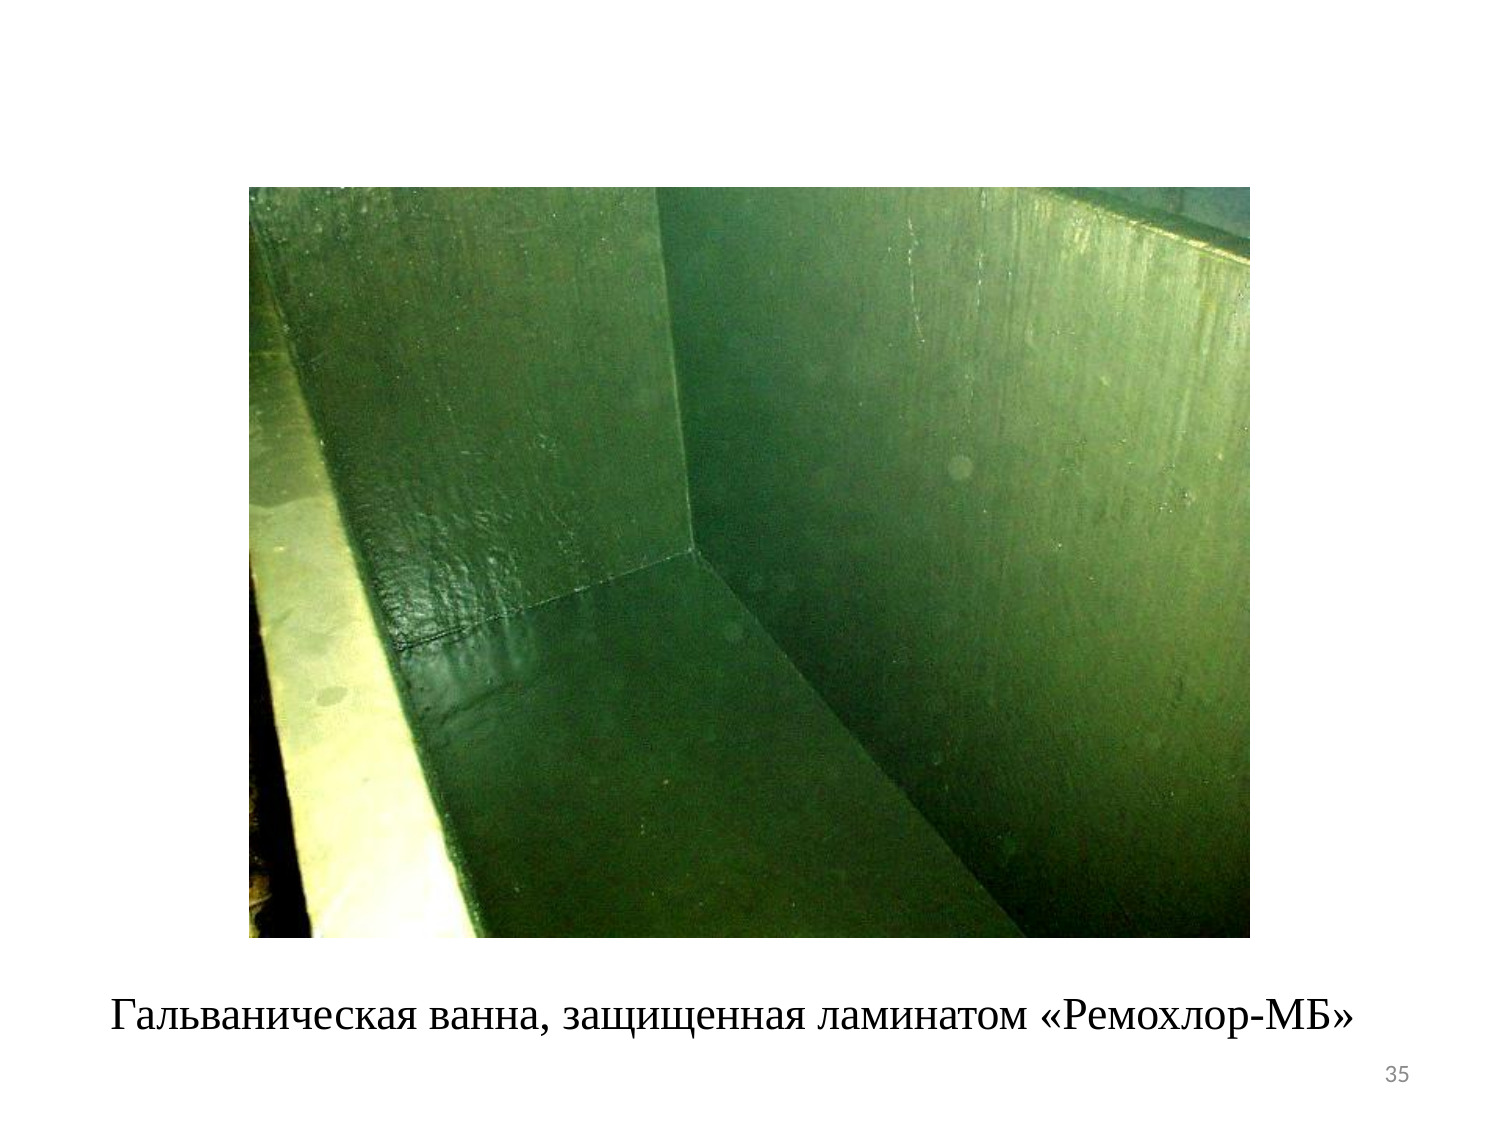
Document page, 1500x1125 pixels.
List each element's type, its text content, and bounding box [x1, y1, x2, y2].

slide_number 35 [1074, 1042, 1425, 1103]
text_box Гальваническая ванна, защищенная ламинатом «Ремохлор-МБ» [95, 975, 1371, 1046]
picture [249, 187, 1251, 938]
